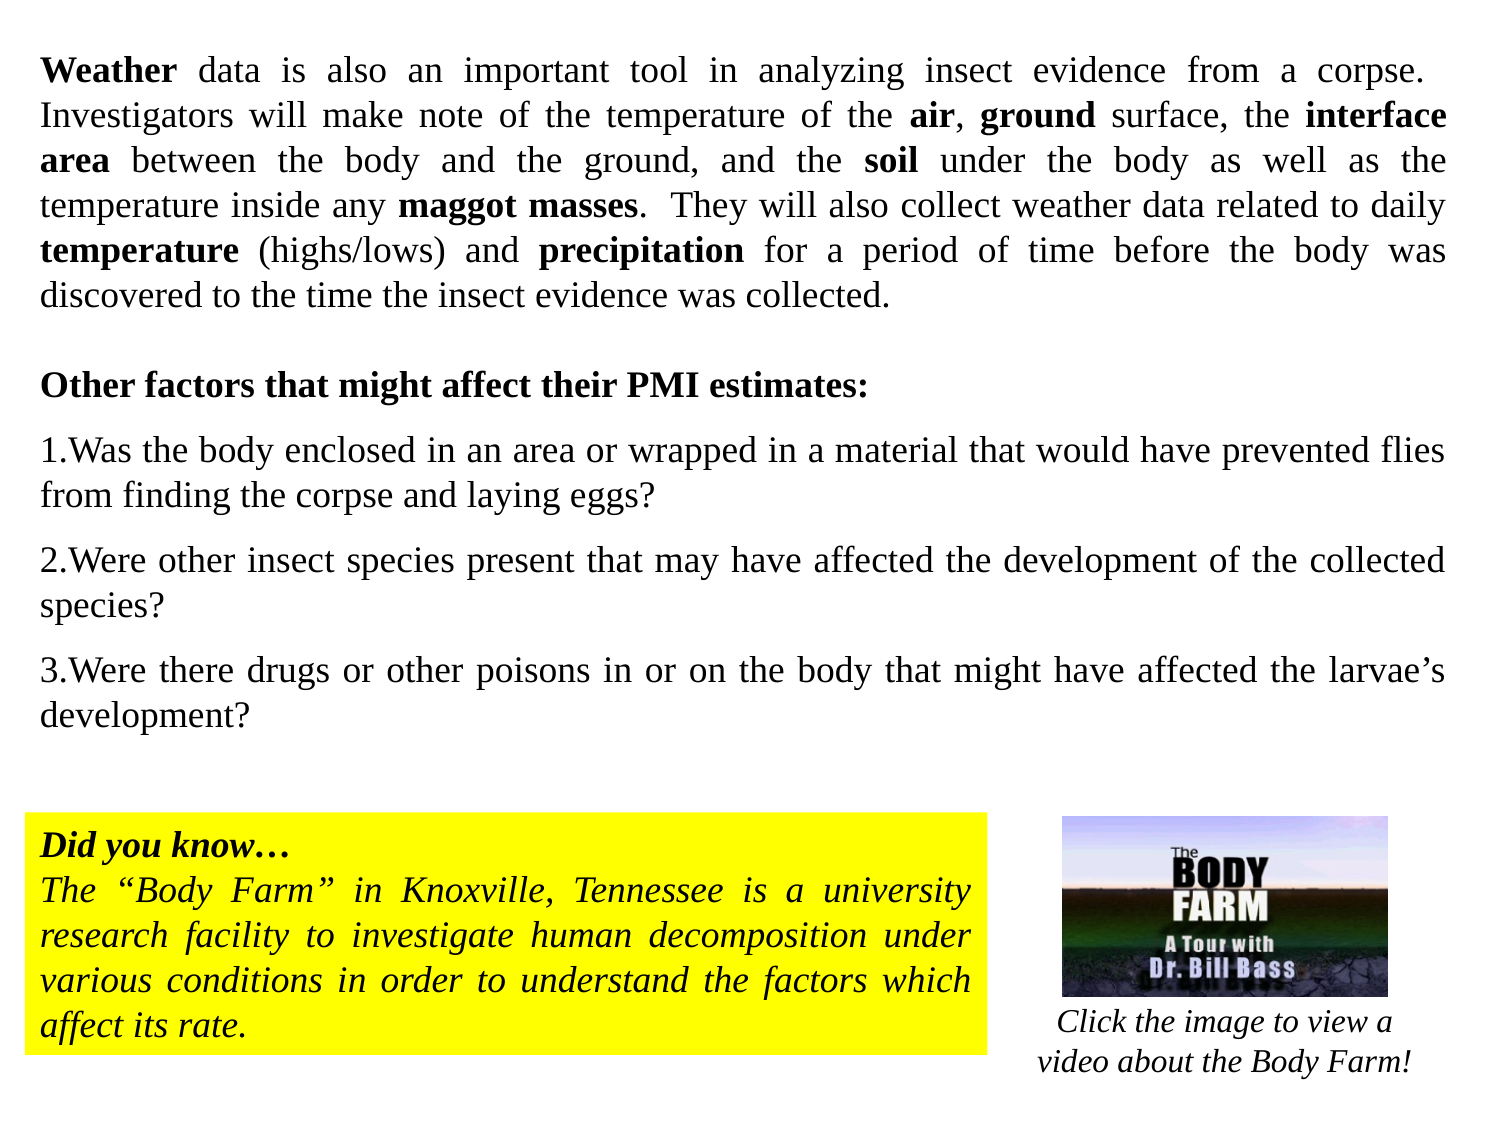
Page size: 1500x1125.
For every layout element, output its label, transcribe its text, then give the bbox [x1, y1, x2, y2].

text_box Did you know… The “Body Farm” in Knoxville, Tennessee is a university research facility to investigate human decomposition under various conditions in order to understand the factors which affect its rate. [24, 812, 988, 1055]
picture [1062, 816, 1388, 997]
text_box Weather data is also an important tool in analyzing insect evidence from a corpse. Investigators will make note of the temperature of the air, ground surface, the interface area between the body and the ground, and the soil under the body as well as the temperature inside any maggot masses. They will also collect weather data related to daily temperature (highs/lows) and precipitation for a period of time before the body was discovered to the time the insect evidence was collected. Other factors that might affect their PMI estimates: Was the body enclosed in an area or wrapped in a material that would have prevented flies from finding the corpse and laying eggs? Were other insect species present that may have affected the development of the collected species? Were there drugs or other poisons in or on the body that might have affected the larvae’s development? [24, 37, 1463, 770]
text_box Click the image to view a video about the Body Farm! [1012, 991, 1438, 1088]
